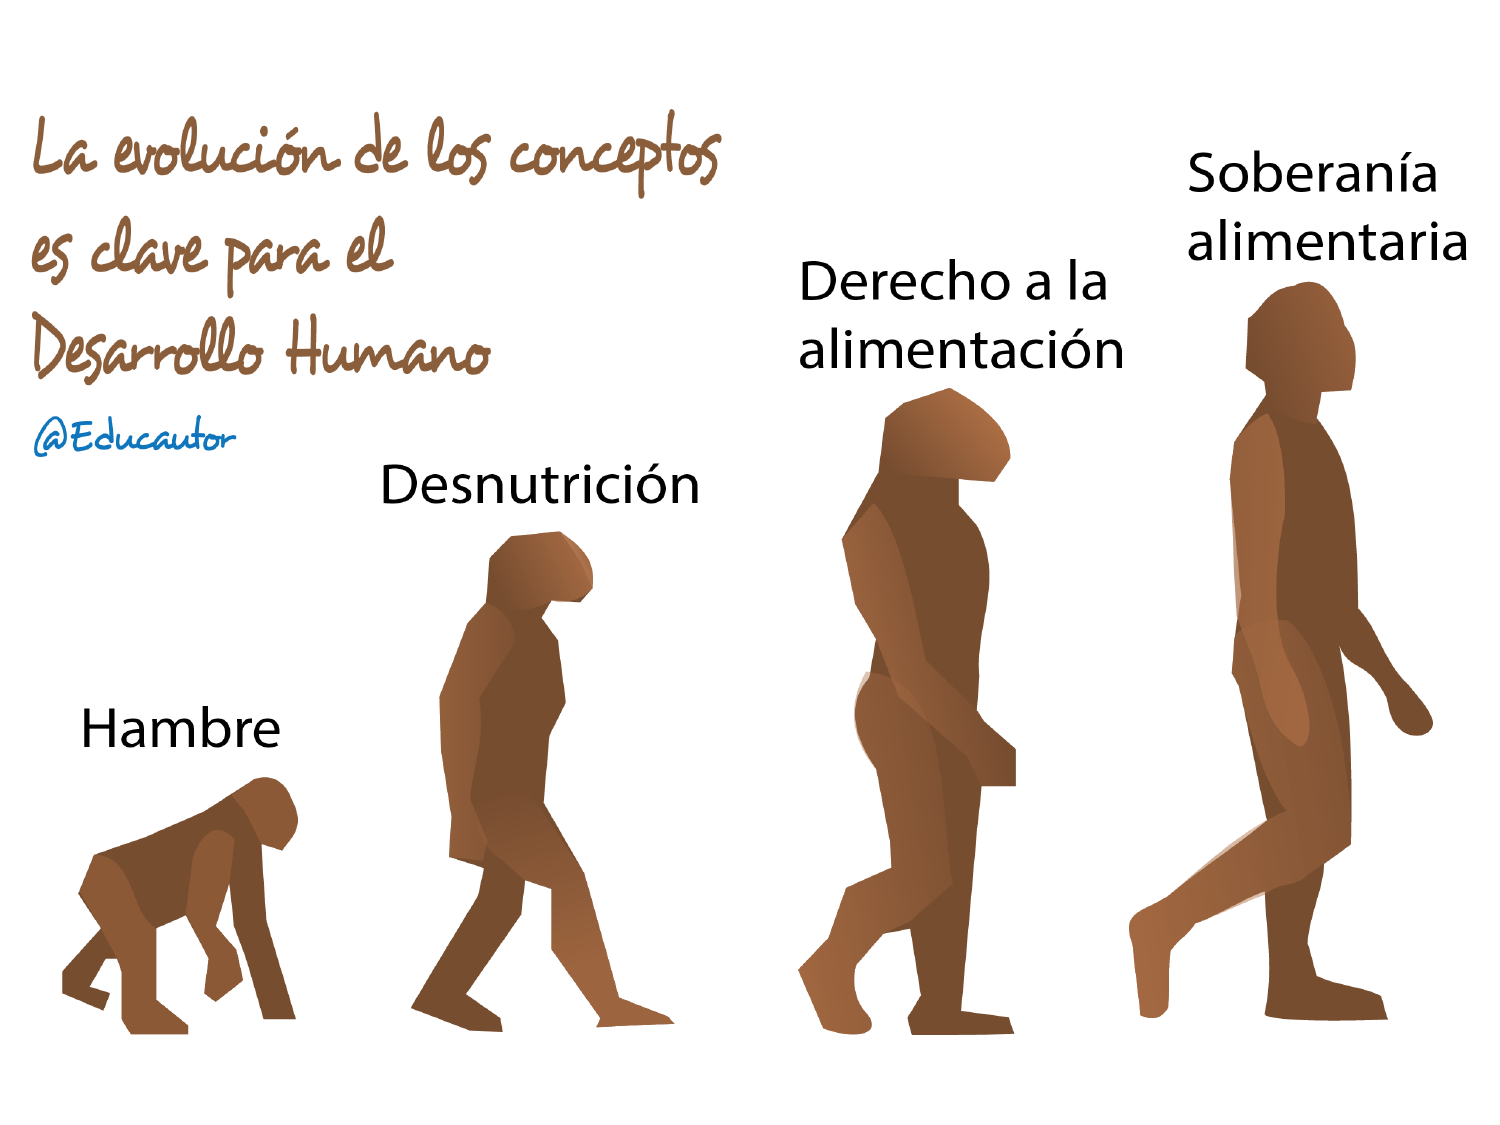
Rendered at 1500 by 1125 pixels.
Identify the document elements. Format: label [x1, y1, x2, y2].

picture [28, 105, 1470, 1035]
